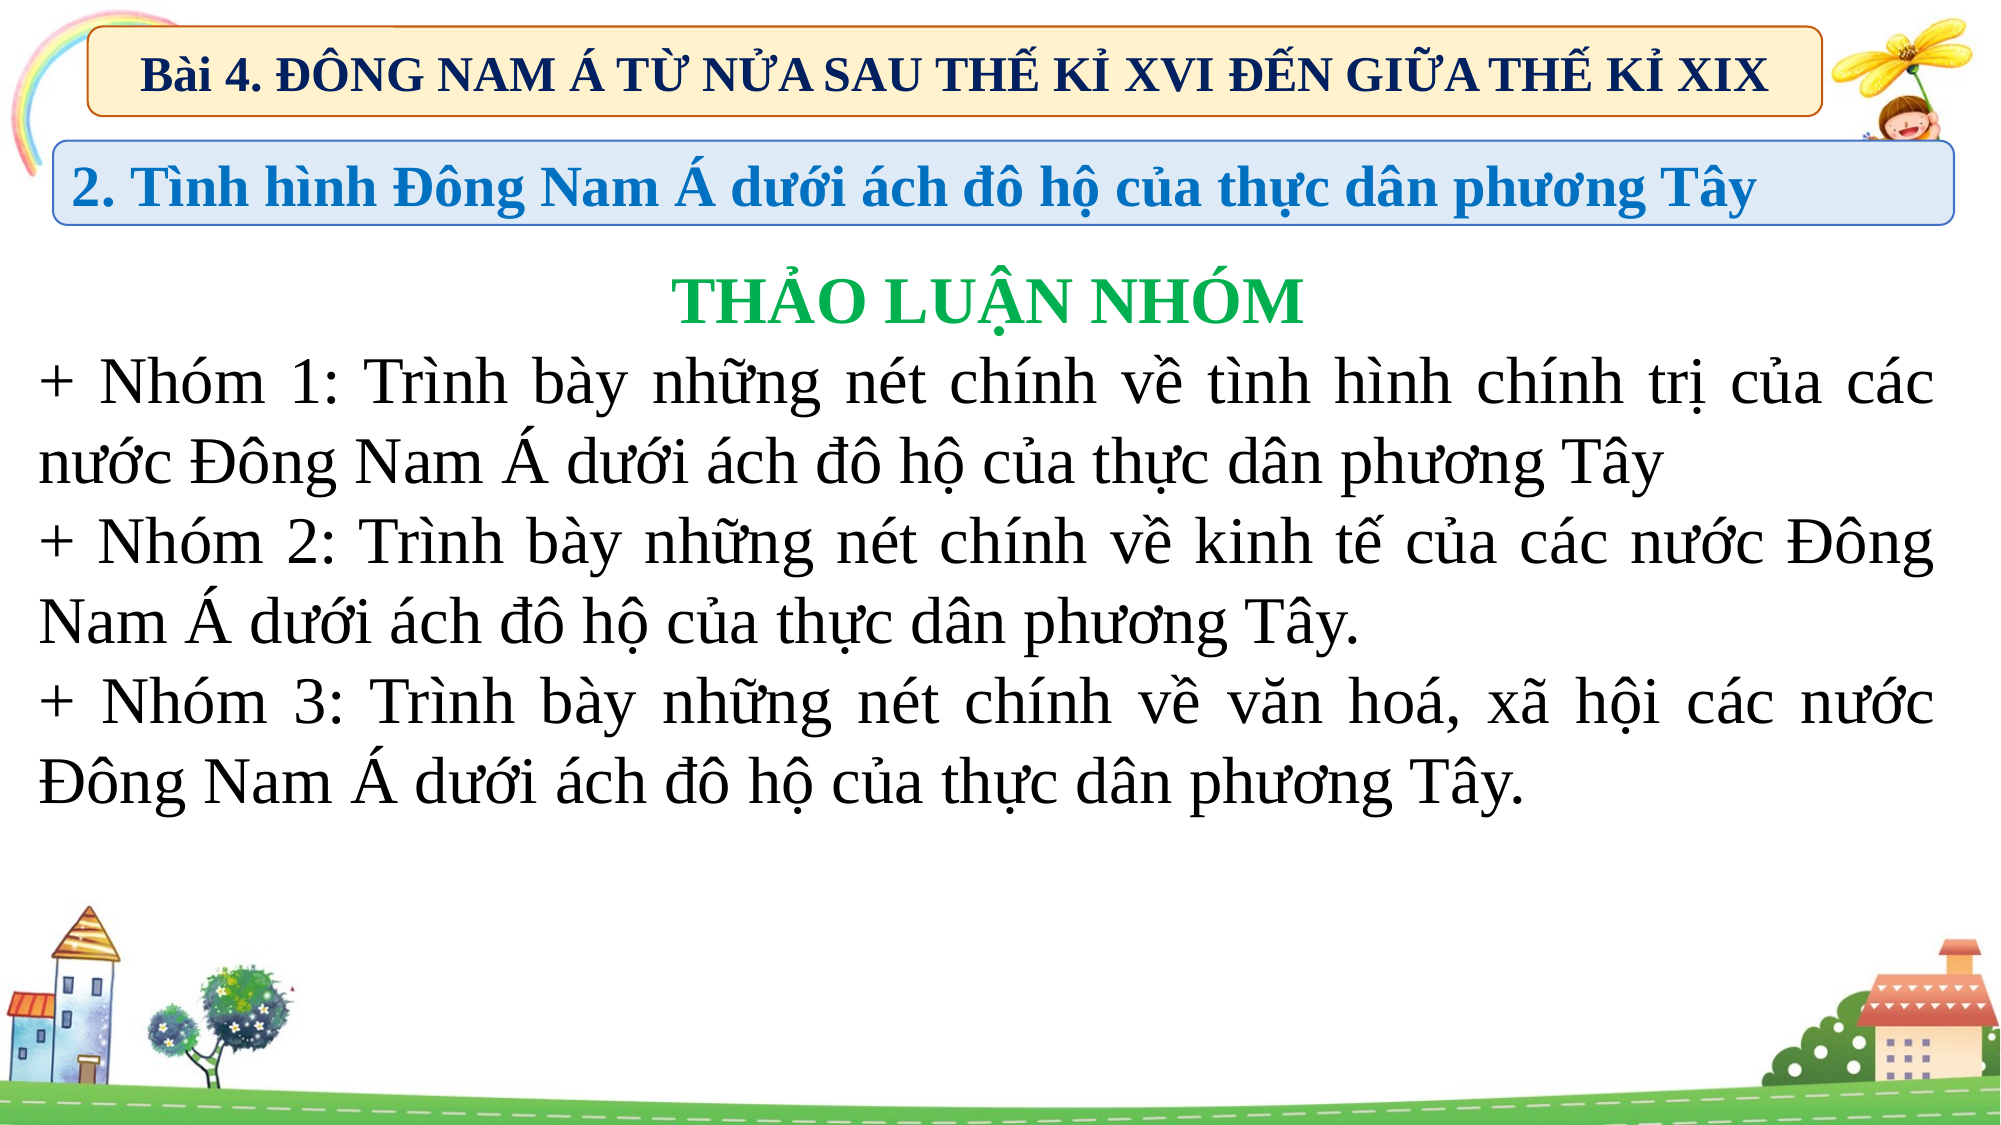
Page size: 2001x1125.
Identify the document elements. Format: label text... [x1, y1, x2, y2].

picture [0, 0, 2001, 1125]
text_box Bài 4. ĐÔNG NAM Á TỪ NỬA SAU THẾ KỈ XVI ĐẾN GIỮA THẾ KỈ XIX [86, 25, 1824, 118]
text_box 2. Tình hình Đông Nam Á dưới ách đô hộ của thực dân phương Tây [51, 139, 1956, 226]
text_box THẢO LUẬN NHÓM + Nhóm 1: Trình bày những nét chính về tình hình chính trị của các nước Đông Nam Á dưới ách đô hộ của thực dân phương Tây + Nhóm 2: Trình bày những nét chính về kinh tế của các nước Đông Nam Á dưới ách đô hộ của thực dân phương Tây. + Nhóm 3: Trình bày những nét chính về văn hoá, xã hội các nước Đông Nam Á dưới ách đô hộ của thực dân phương Tây. [23, 249, 1954, 824]
